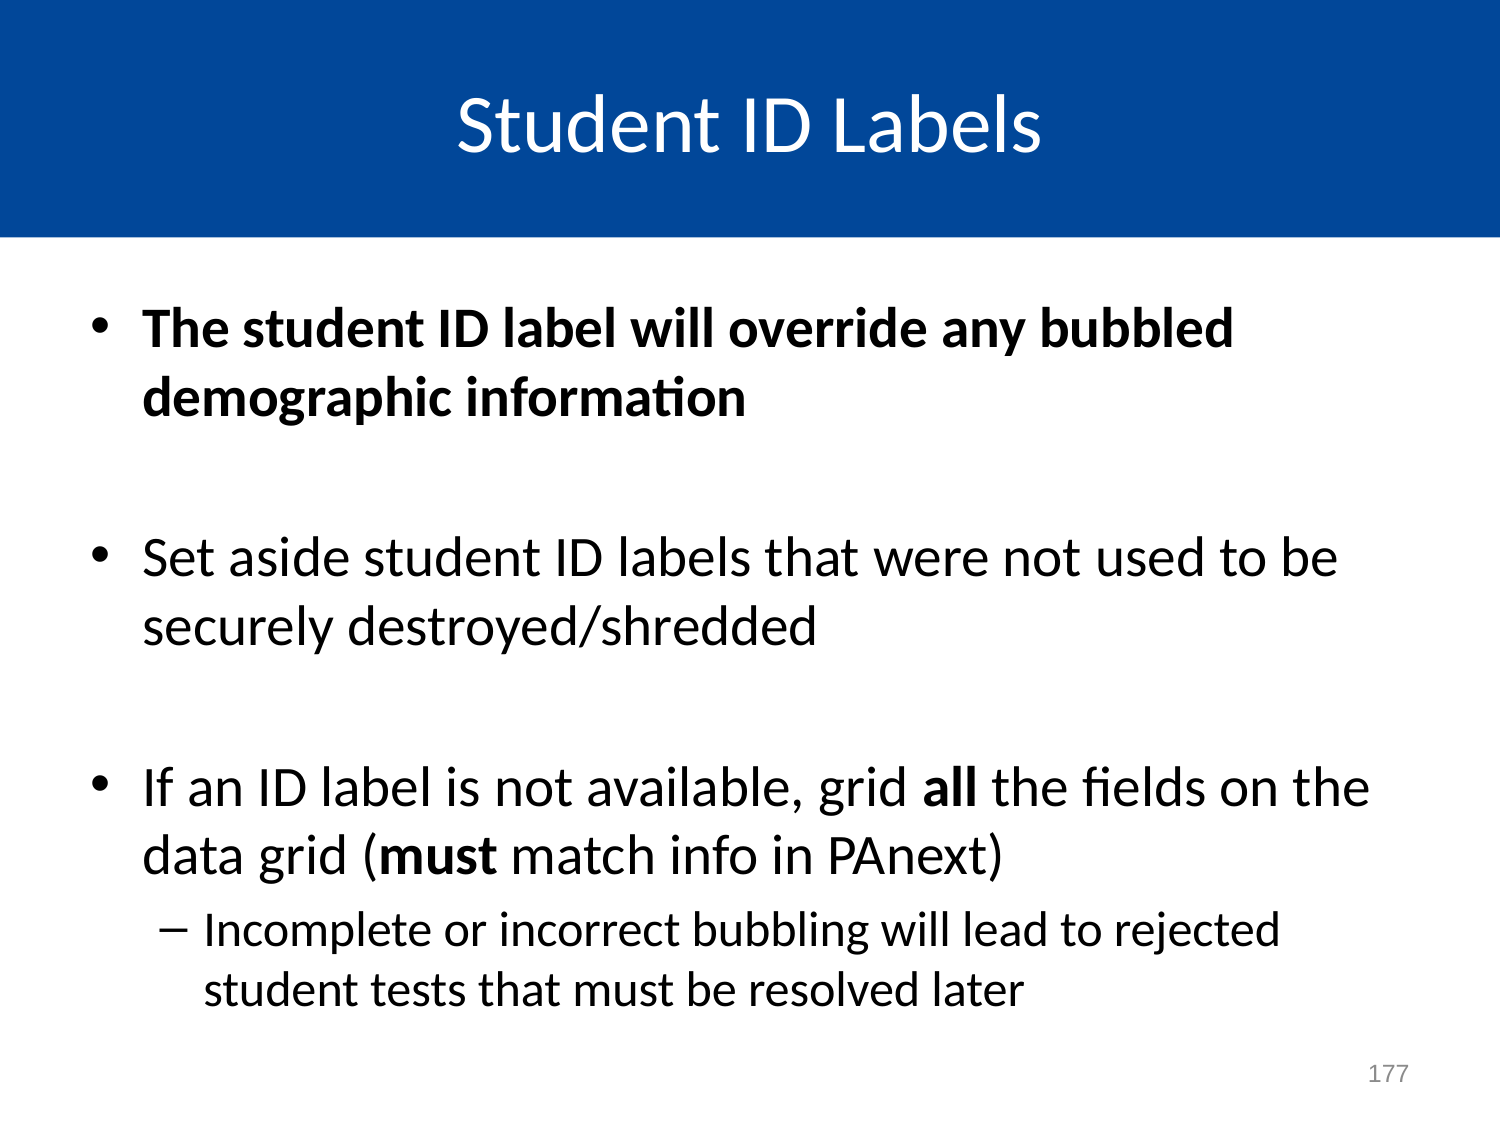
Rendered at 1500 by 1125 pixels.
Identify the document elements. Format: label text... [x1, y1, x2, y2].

list The student ID label will override any bubbled demographic information Set aside student ID labels that were not used to be securely destroyed/shredded If an ID label is not available, grid all the fields on the data grid (must match info in PAnext) Incomplete or incorrect bubbling will lead to rejected student tests that must be resolved later [75, 282, 1425, 1025]
title Student ID Labels [75, 24, 1425, 213]
slide_number 177 [1074, 1042, 1425, 1103]
